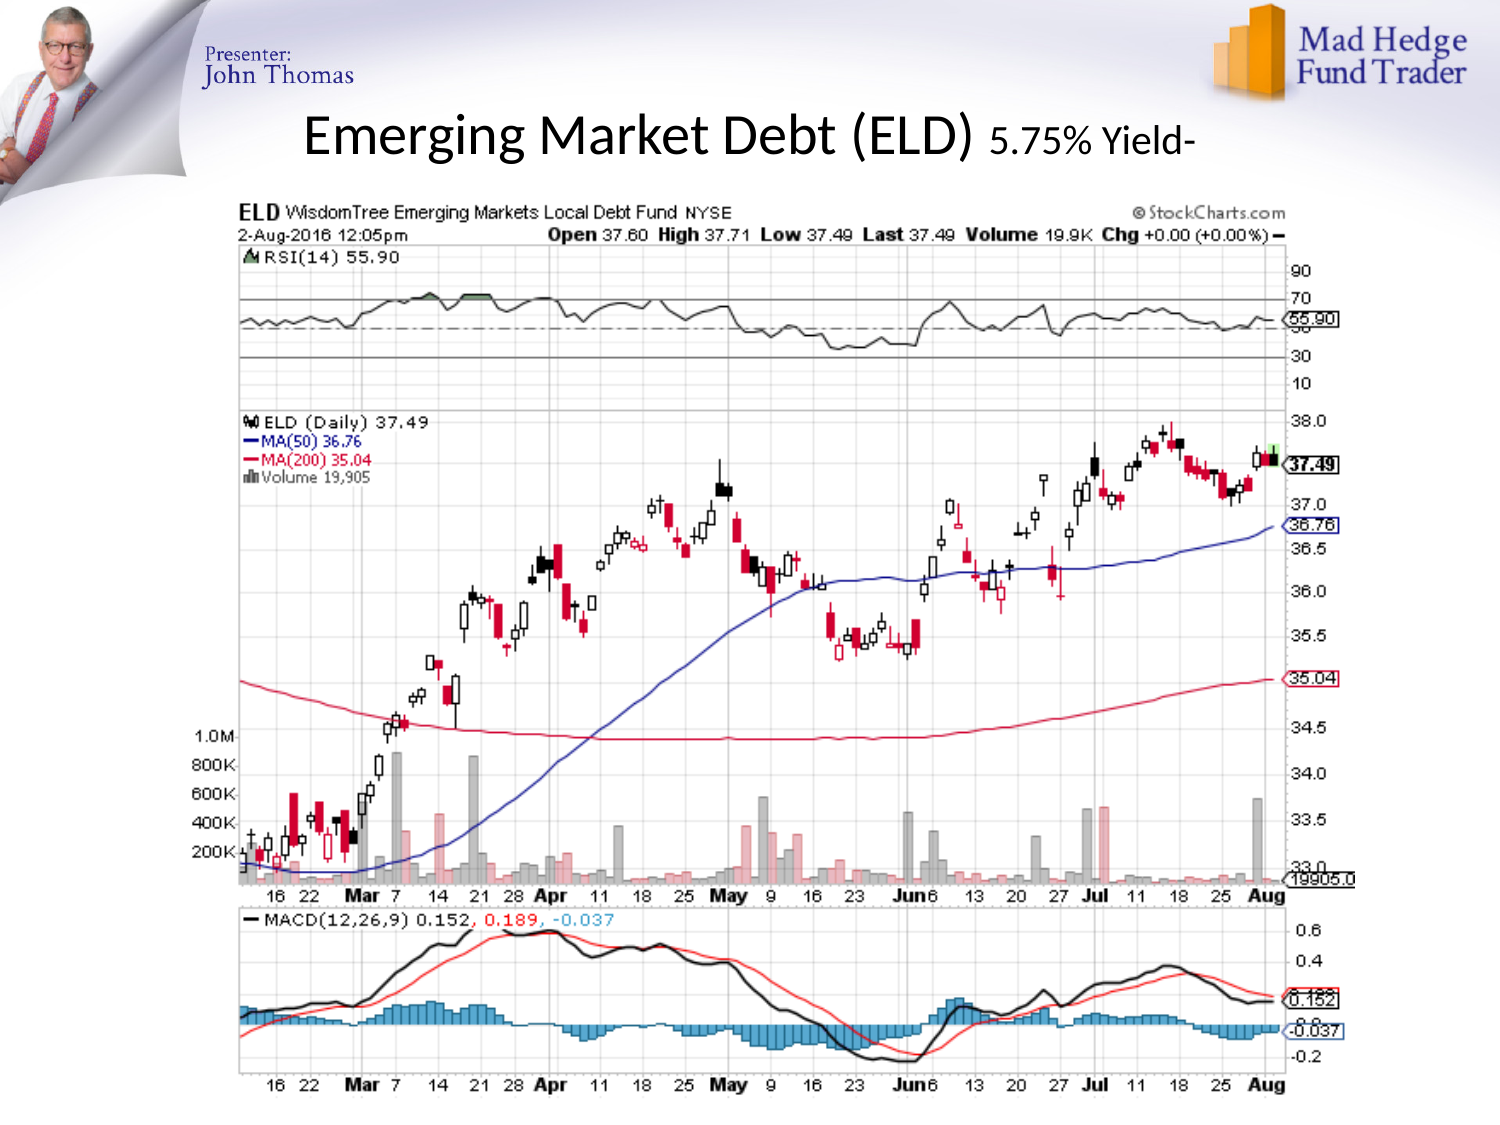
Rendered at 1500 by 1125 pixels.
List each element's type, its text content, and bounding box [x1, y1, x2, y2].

picture [0, 0, 1500, 1101]
title Emerging Market Debt (ELD) 5.75% Yield- [75, 87, 1425, 275]
